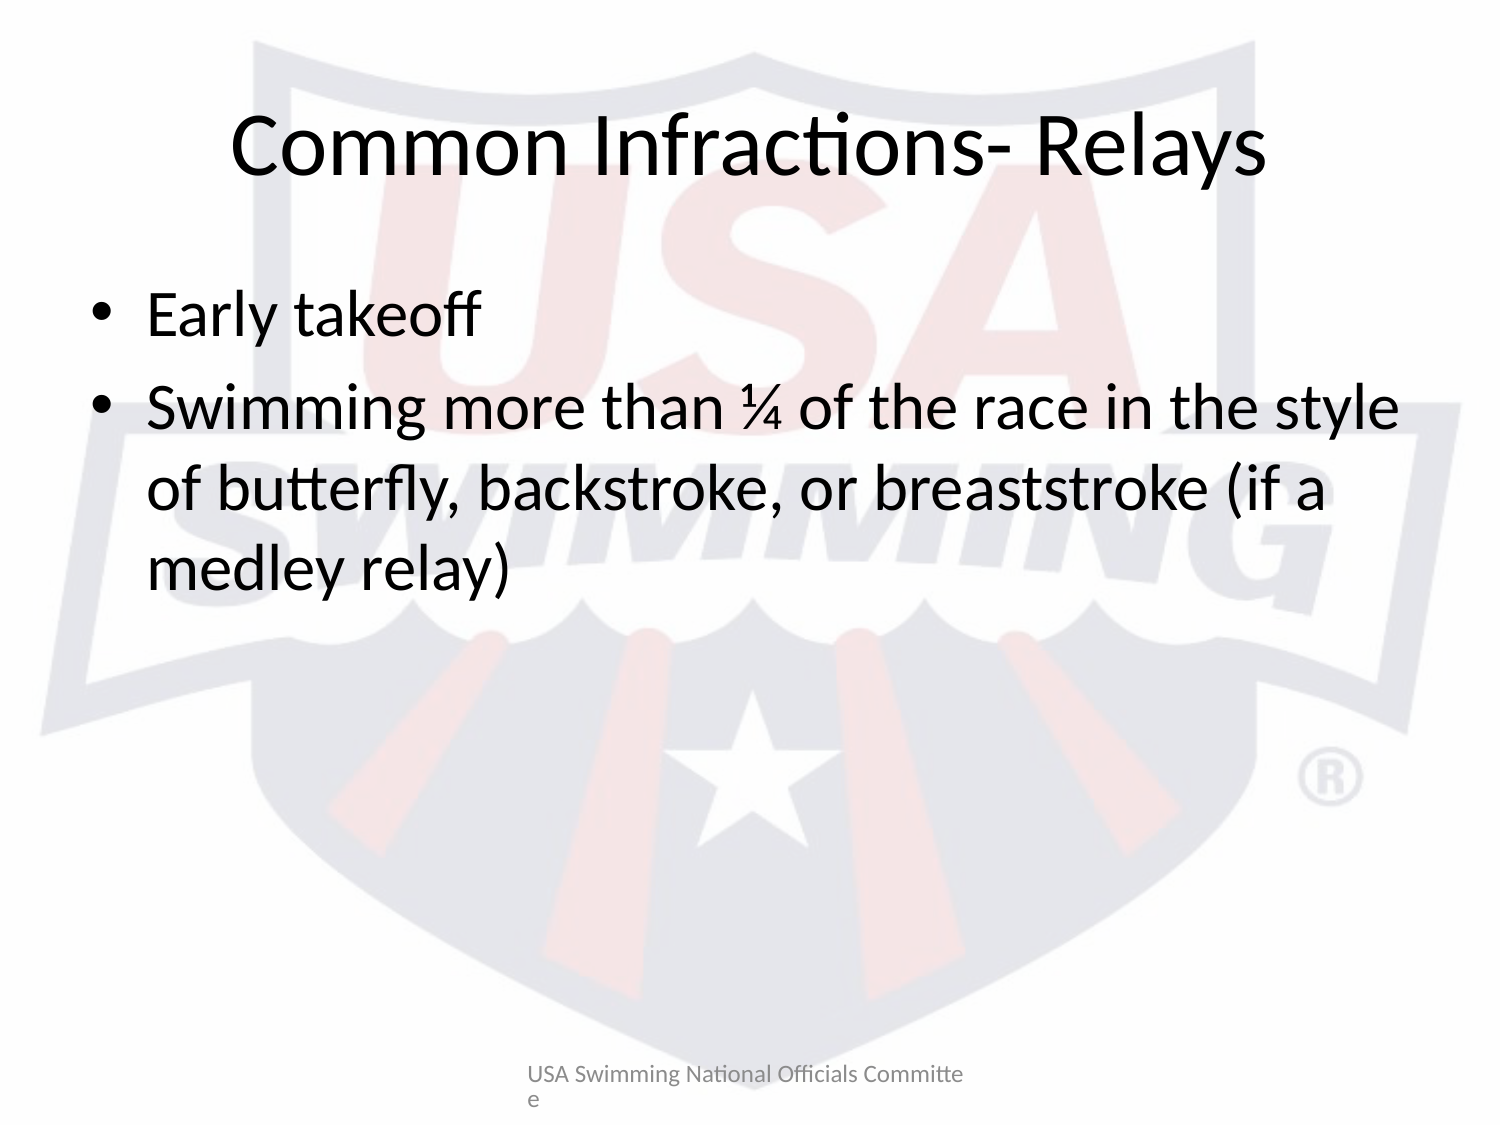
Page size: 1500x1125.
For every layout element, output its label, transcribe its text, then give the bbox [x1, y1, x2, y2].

footer USA Swimming National Officials Committee [512, 1042, 988, 1103]
title Common Infractions- Relays [75, 45, 1425, 233]
list Early takeoff Swimming more than ¼ of the race in the style of butterfly, backstroke, or breaststroke (if a medley relay) [75, 262, 1425, 1005]
